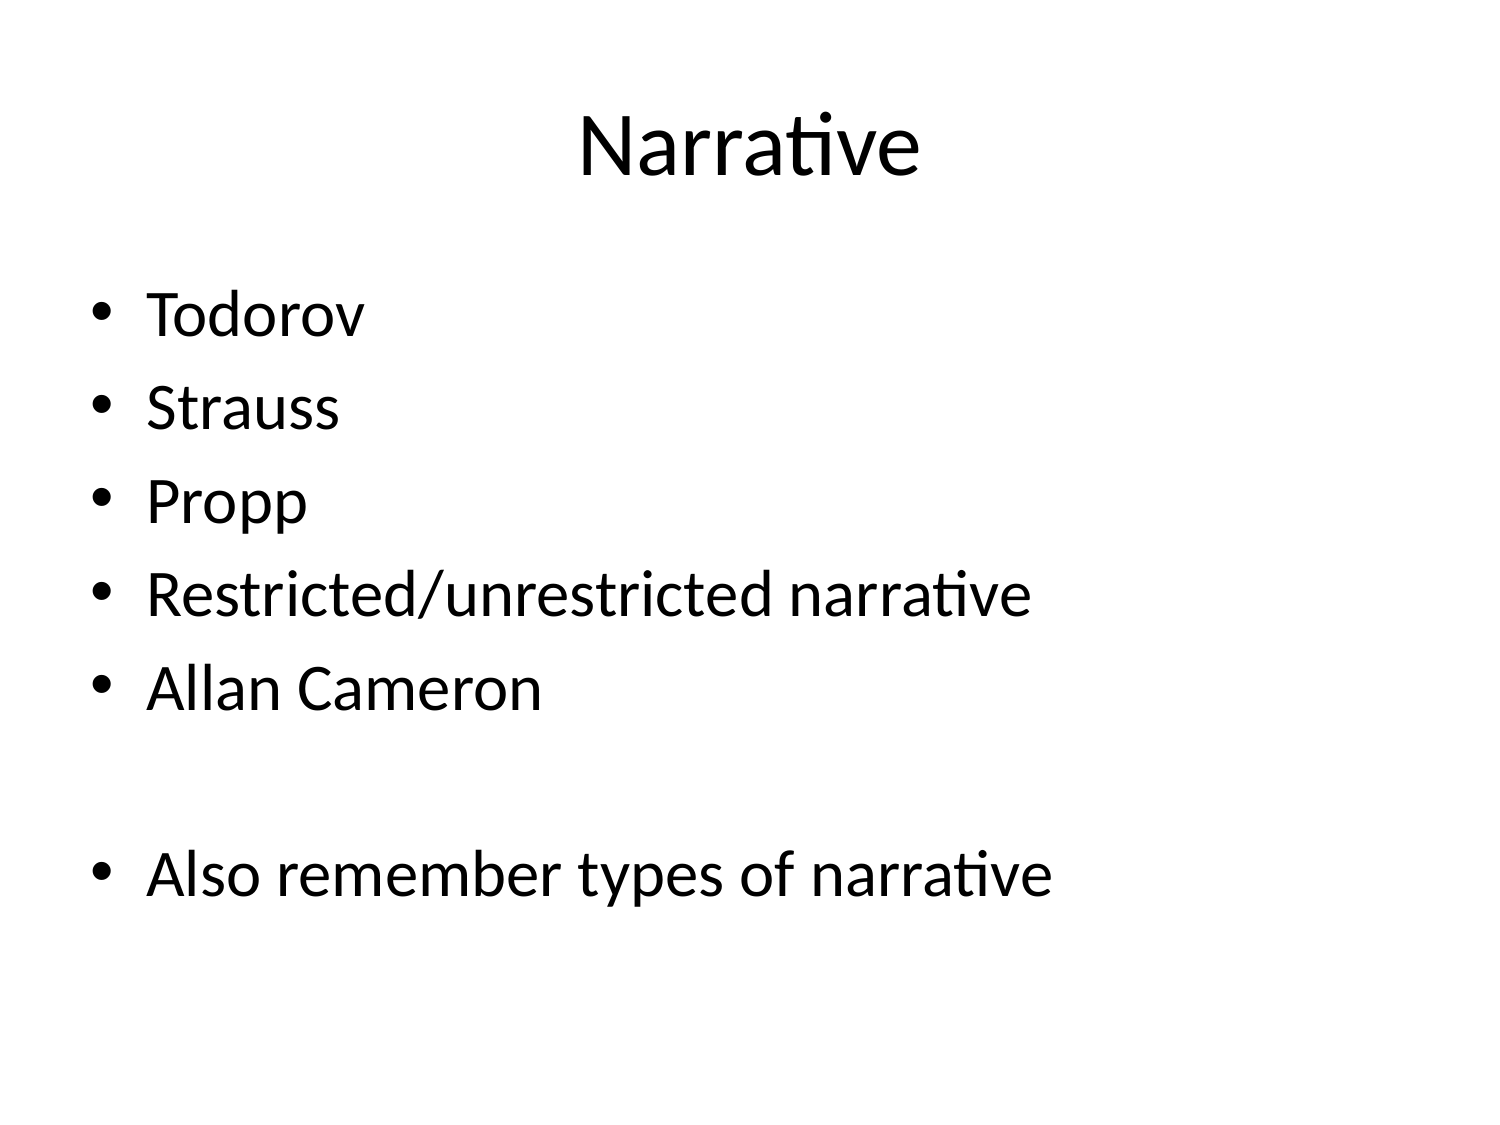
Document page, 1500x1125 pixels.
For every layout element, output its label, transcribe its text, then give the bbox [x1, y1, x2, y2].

list Todorov Strauss Propp Restricted/unrestricted narrative Allan Cameron Also remember types of narrative [75, 262, 1425, 1005]
title Narrative [75, 45, 1425, 233]
